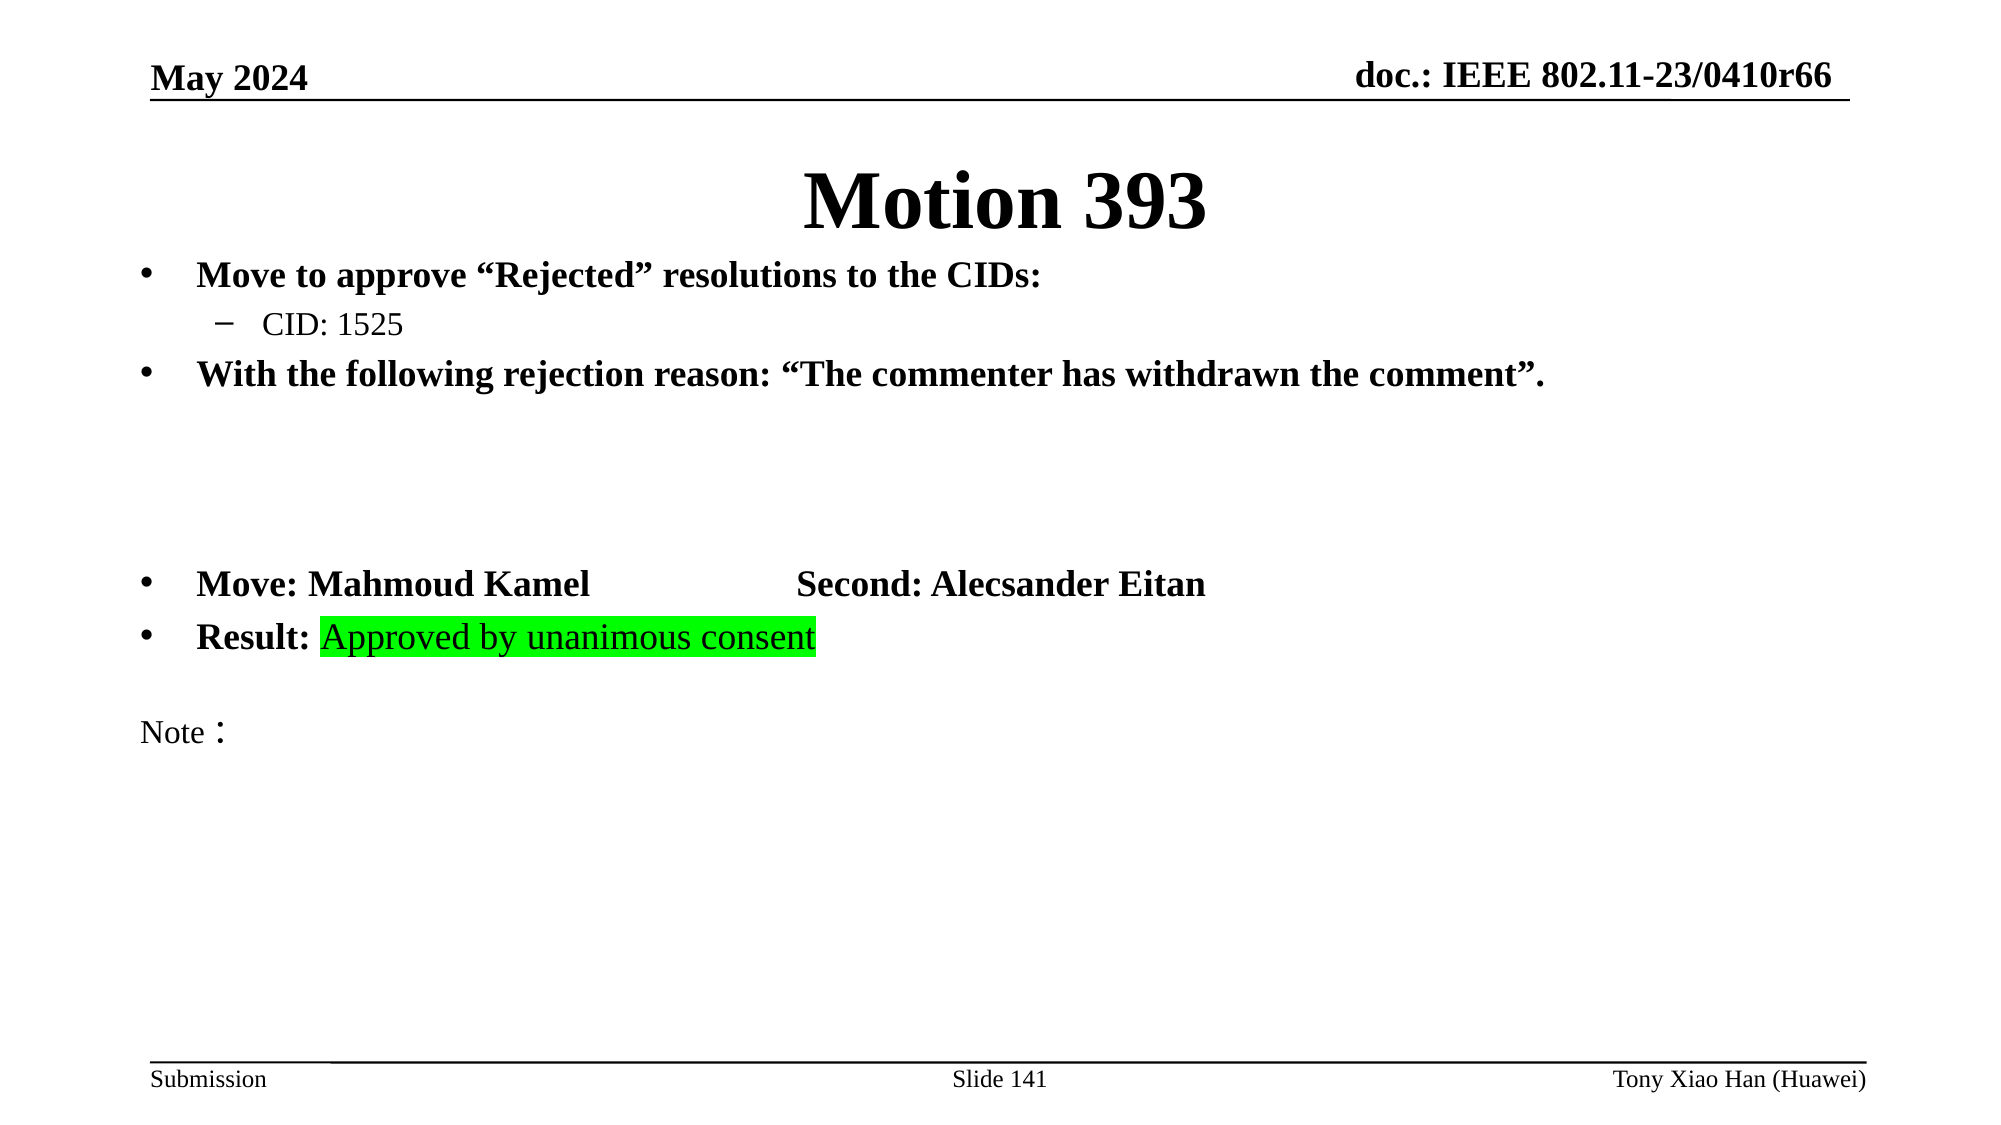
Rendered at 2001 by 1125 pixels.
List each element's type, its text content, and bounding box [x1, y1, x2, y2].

text_box Move to approve “Rejected” resolutions to the CIDs: CID: 1525 With the following rejection reason: “The commenter has withdrawn the comment”. Move: Mahmoud Kamel Second: Alecsander Eitan Result: Approved by unanimous consent Note： [125, 212, 1888, 900]
text_box Motion 393 [368, 137, 1644, 212]
